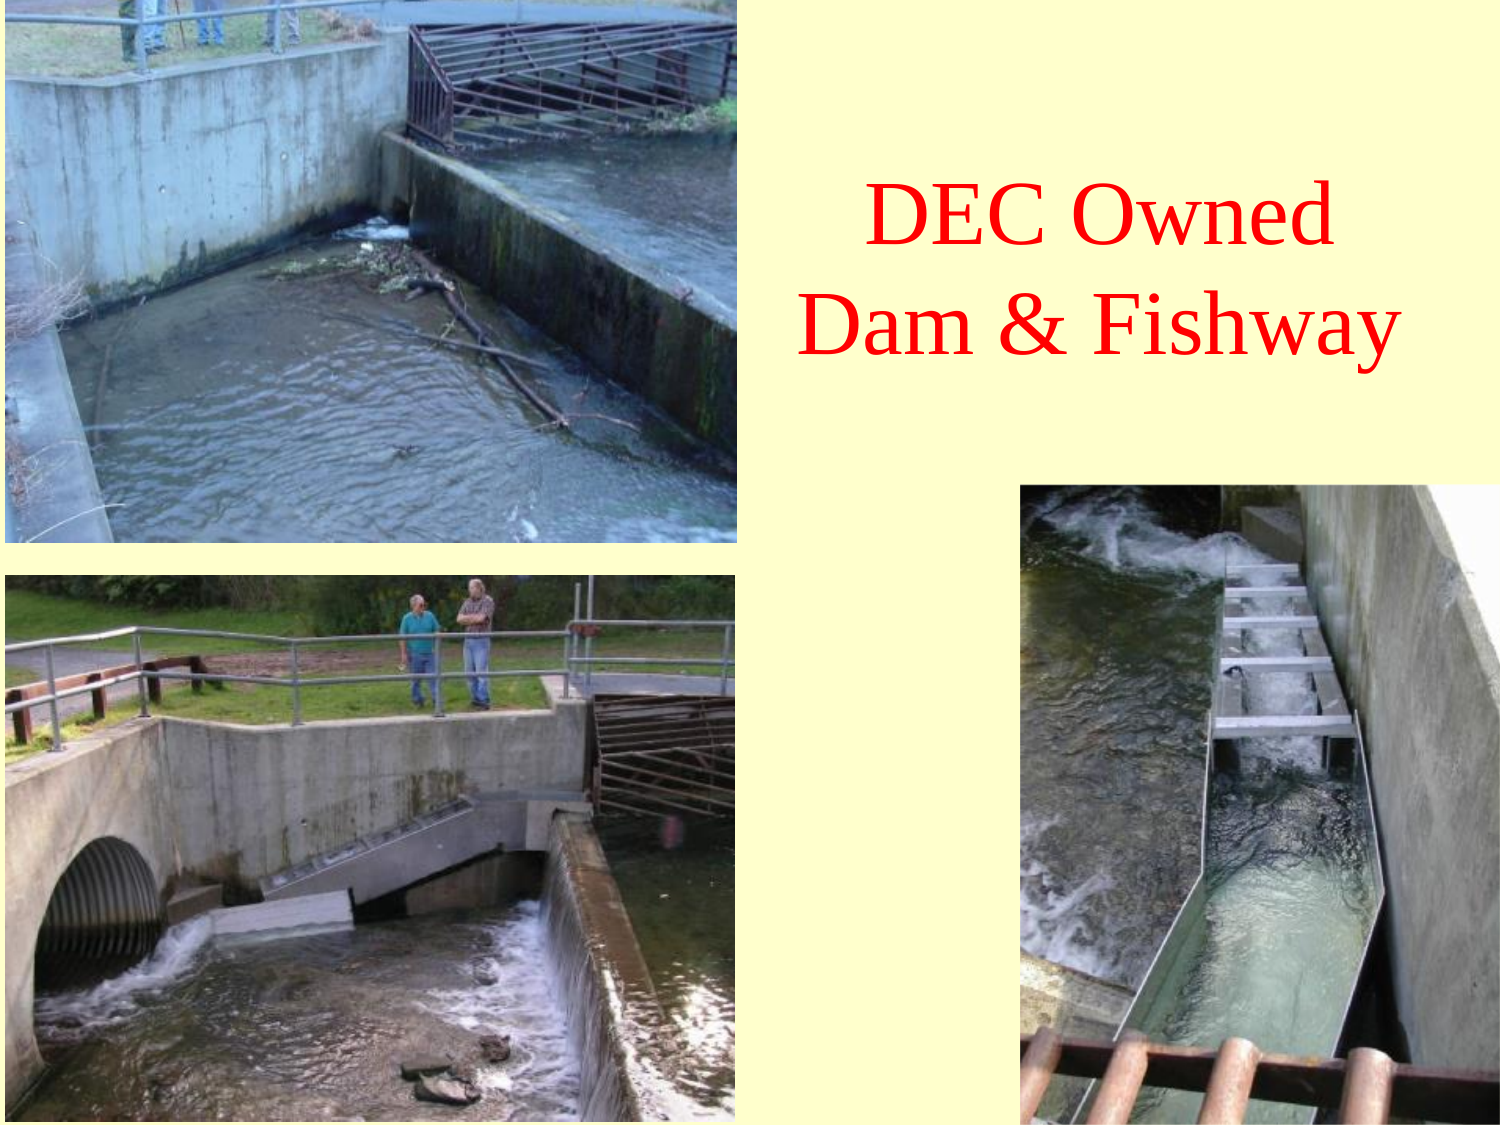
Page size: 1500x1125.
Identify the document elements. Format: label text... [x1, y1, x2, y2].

picture [938, 486, 1500, 1124]
title DEC Owned Dam & Fishway [762, 62, 1438, 463]
picture [5, 0, 737, 543]
picture [5, 574, 736, 1123]
